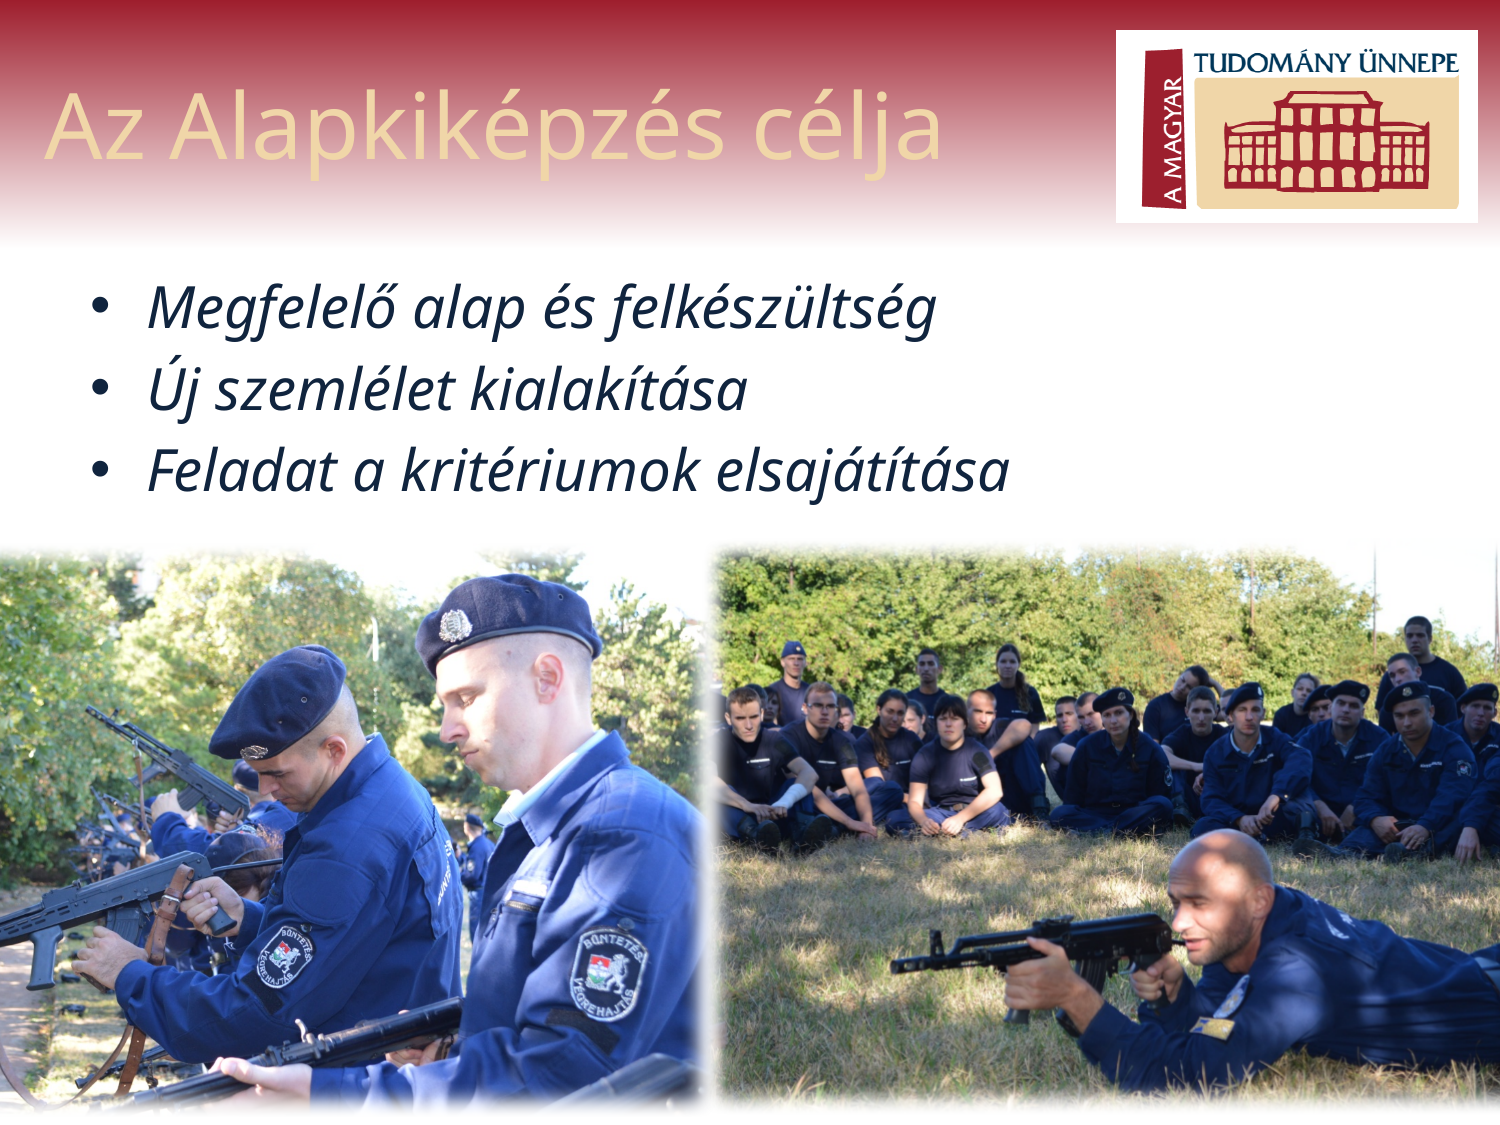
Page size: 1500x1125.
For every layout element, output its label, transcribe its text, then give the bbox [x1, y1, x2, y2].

picture [1115, 30, 1478, 223]
text_box Az Alapkiképzés célja [29, 29, 1116, 217]
picture [0, 538, 1500, 1118]
text_box Megfelelő alap és felkészültség Új szemlélet kialakítása Feladat a kritériumok elsajátítása [74, 262, 1425, 541]
